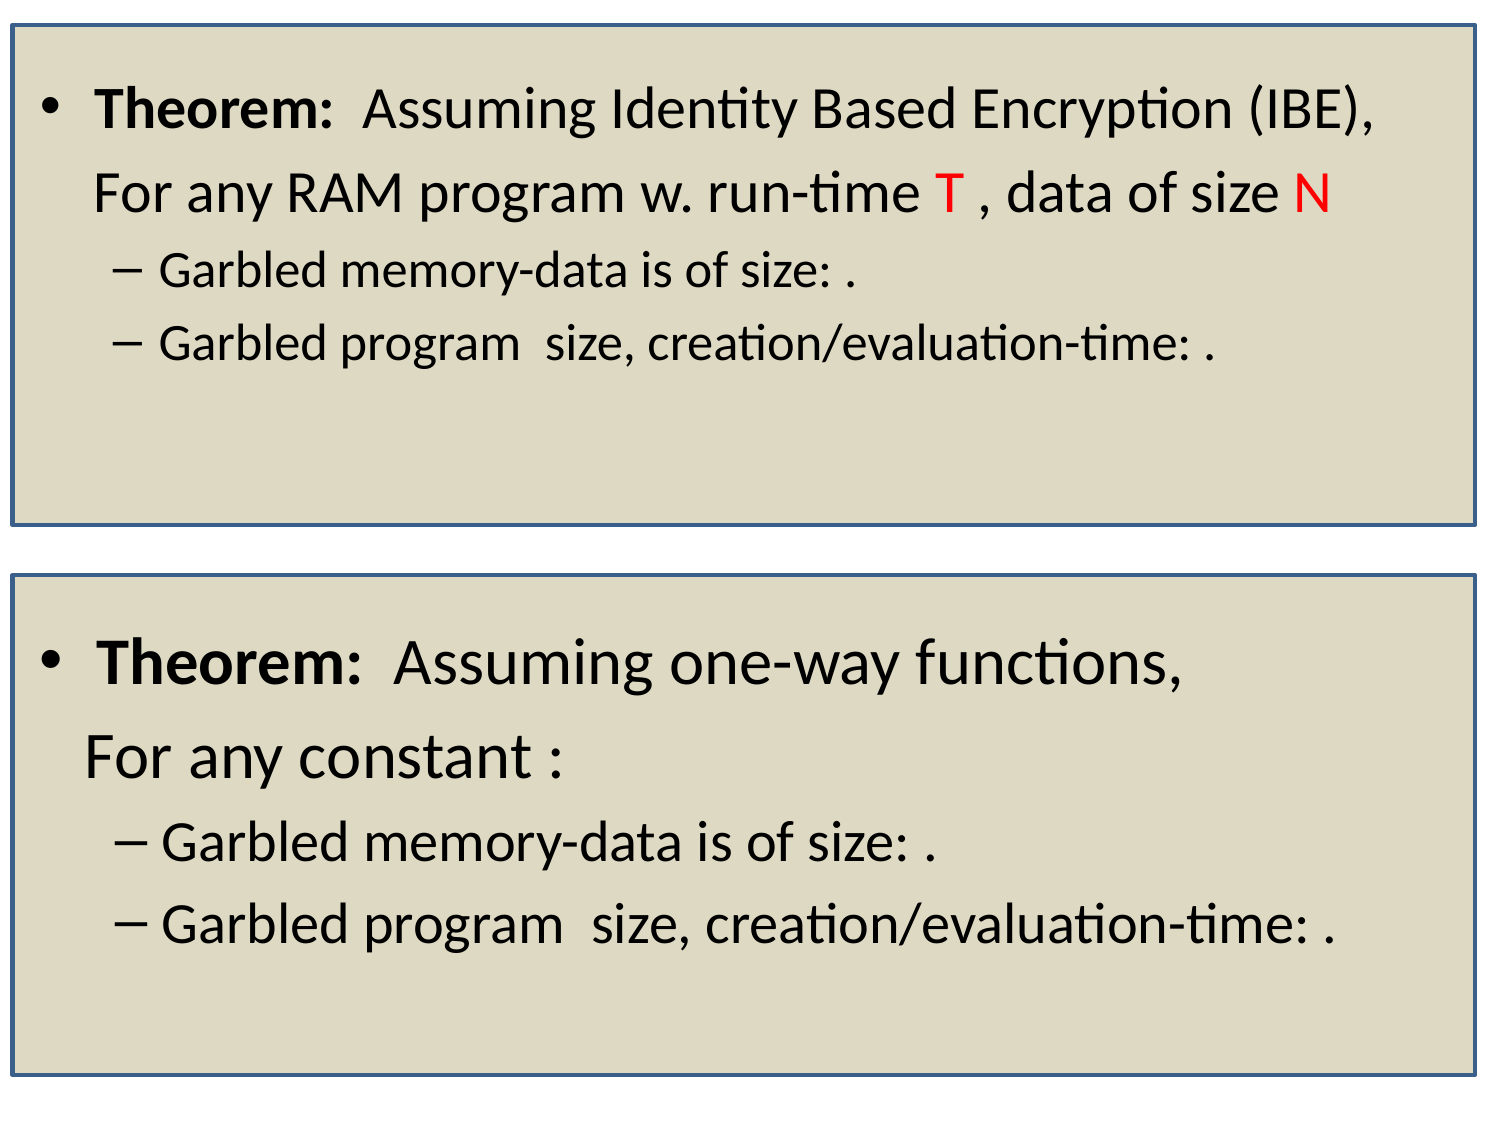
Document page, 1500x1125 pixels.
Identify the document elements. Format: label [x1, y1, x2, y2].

text_box [10, 573, 1477, 1077]
text_box [10, 23, 1477, 527]
